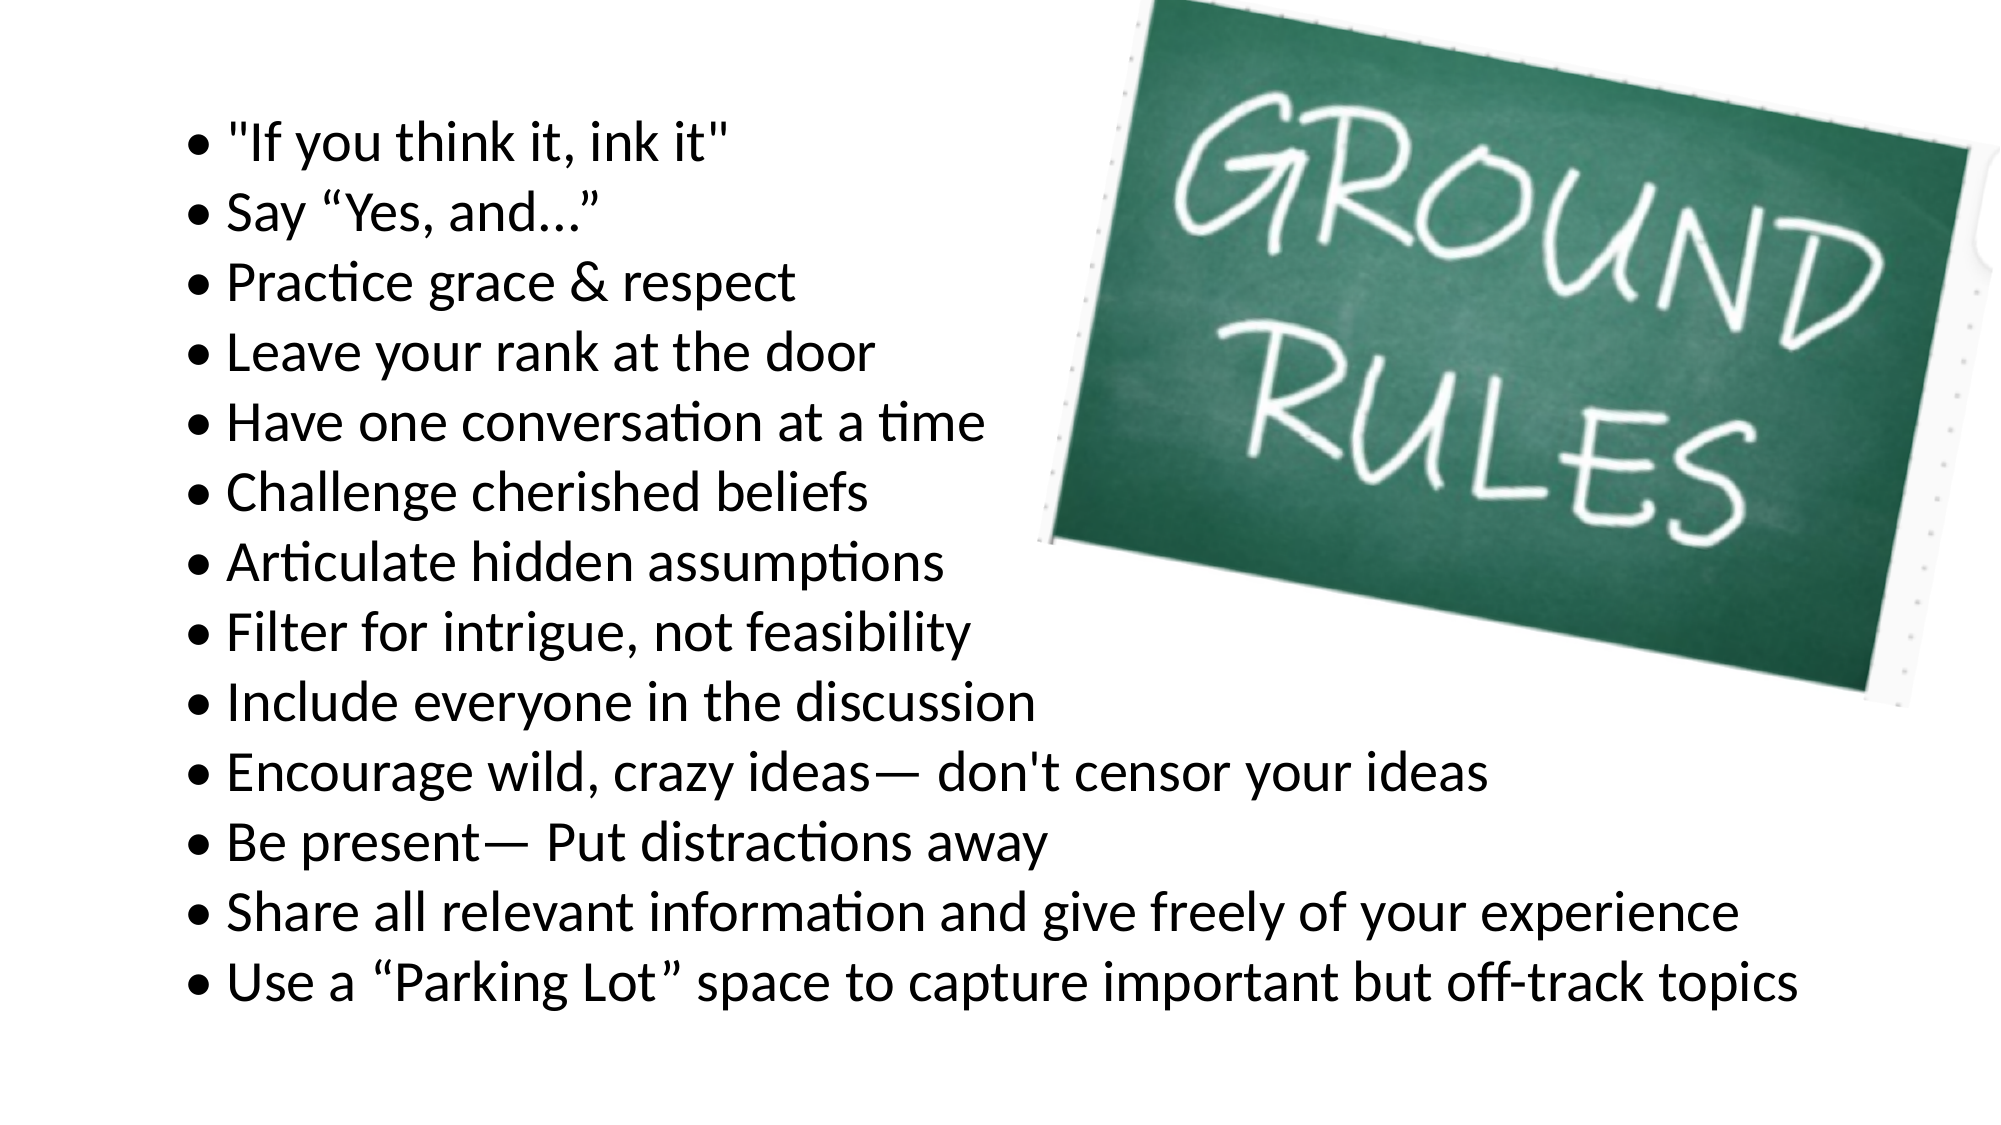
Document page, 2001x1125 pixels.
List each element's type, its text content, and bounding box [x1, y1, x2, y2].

text_box • "If you think it, ink it" • Say “Yes, and...” • Practice grace & respect • Leave your rank at the door • Have one conversation at a time • Challenge cherished beliefs • Articulate hidden assumptions • Filter for intrigue, not feasibility • Include everyone in the discussion • Encourage wild, crazy ideas— don't censor your ideas • Be present— Put distractions away • Share all relevant information and give freely of your experience • Use a “Parking Lot” space to capture important but off-track topics [169, 95, 1903, 1020]
picture [1038, 0, 2000, 707]
